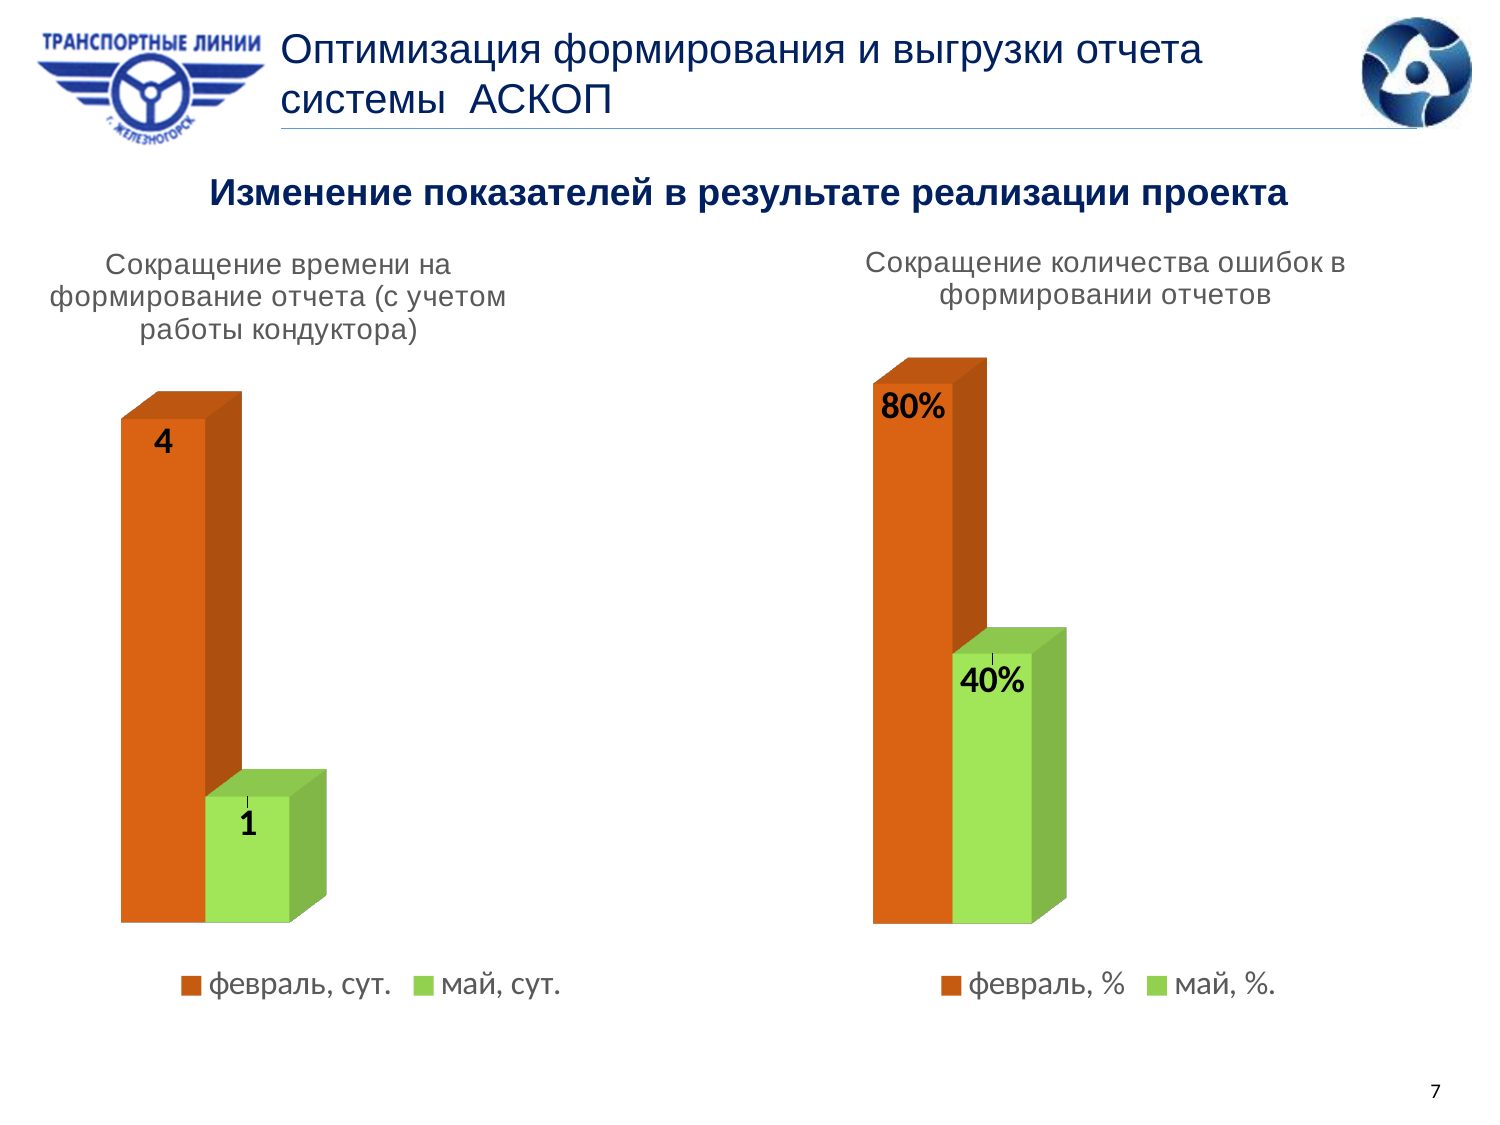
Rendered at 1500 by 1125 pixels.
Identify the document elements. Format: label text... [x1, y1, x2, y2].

title Оптимизация формирования и выгрузки отчета системы АСКОП [280, 21, 1361, 123]
chart [780, 222, 1437, 1009]
picture [25, 29, 281, 158]
chart [25, 222, 718, 1009]
text_box Изменение показателей в результате реализации проекта [86, 166, 1411, 222]
picture [1361, 16, 1472, 129]
